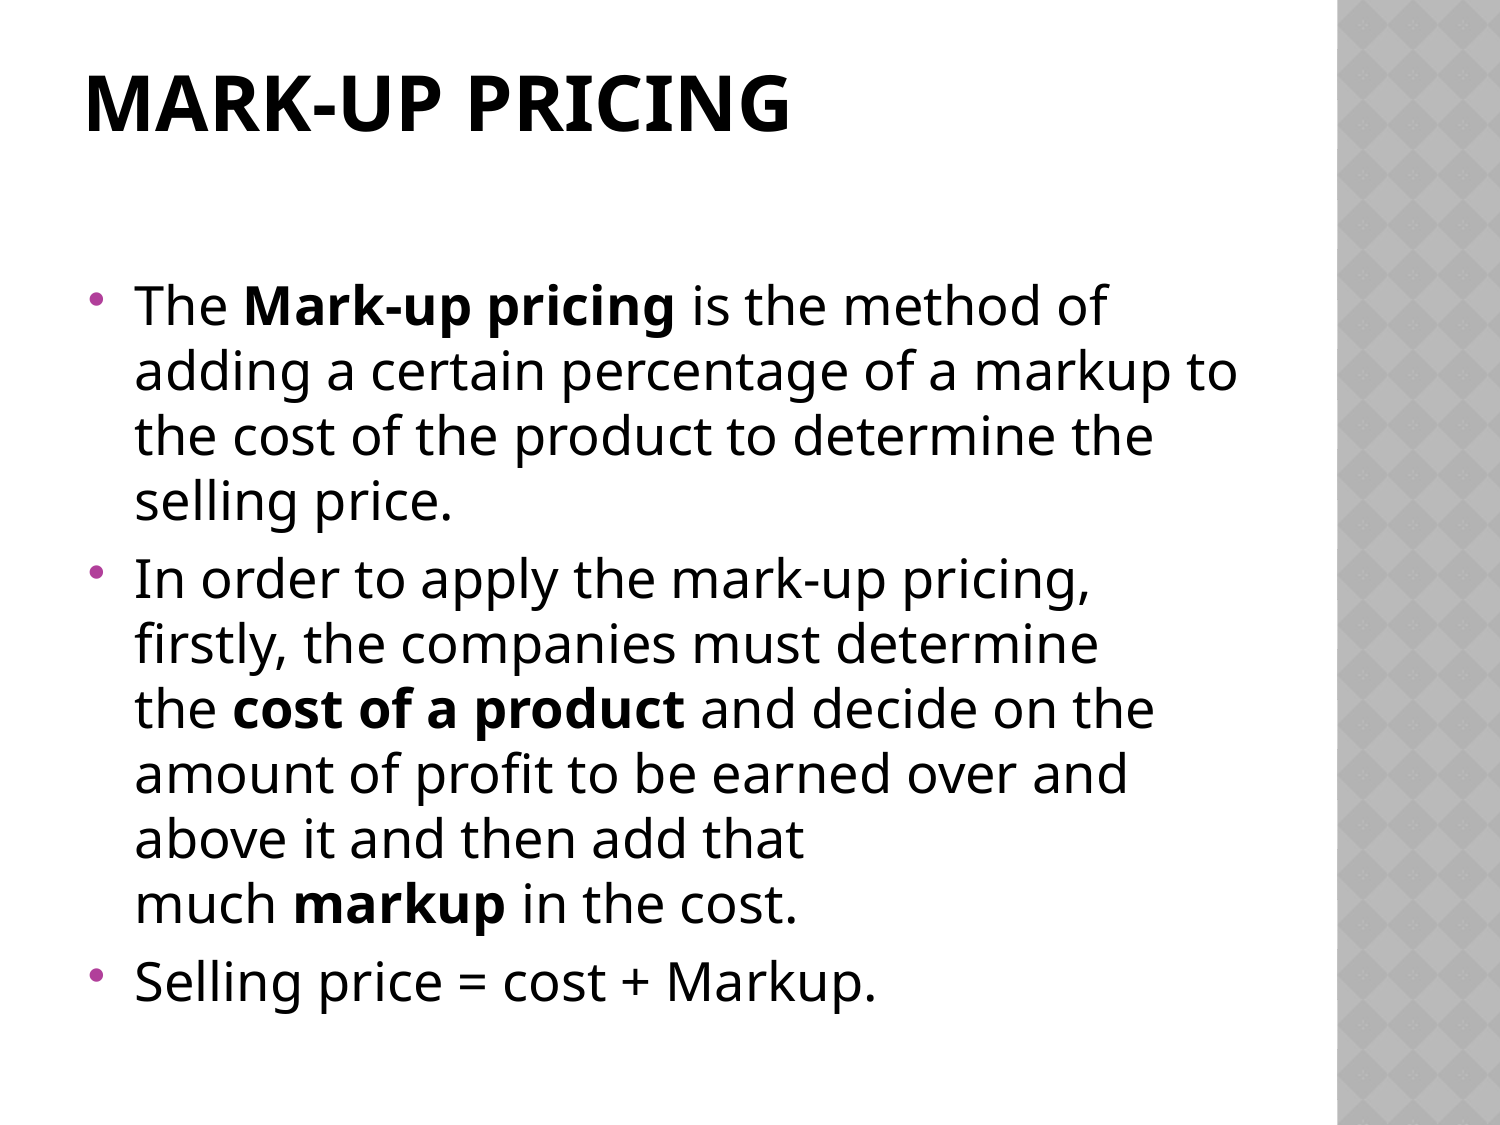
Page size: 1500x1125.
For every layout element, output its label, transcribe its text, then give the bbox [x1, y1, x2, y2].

title Mark-up Pricing [75, 52, 1263, 240]
list The Mark-up pricing is the method of adding a certain percentage of a markup to the cost of the product to determine the selling price. In order to apply the mark-up pricing, firstly, the companies must determine the cost of a product and decide on the amount of profit to be earned over and above it and then add that much markup in the cost. Selling price = cost + Markup. [75, 264, 1263, 1059]
text_box [1337, 0, 1500, 1125]
